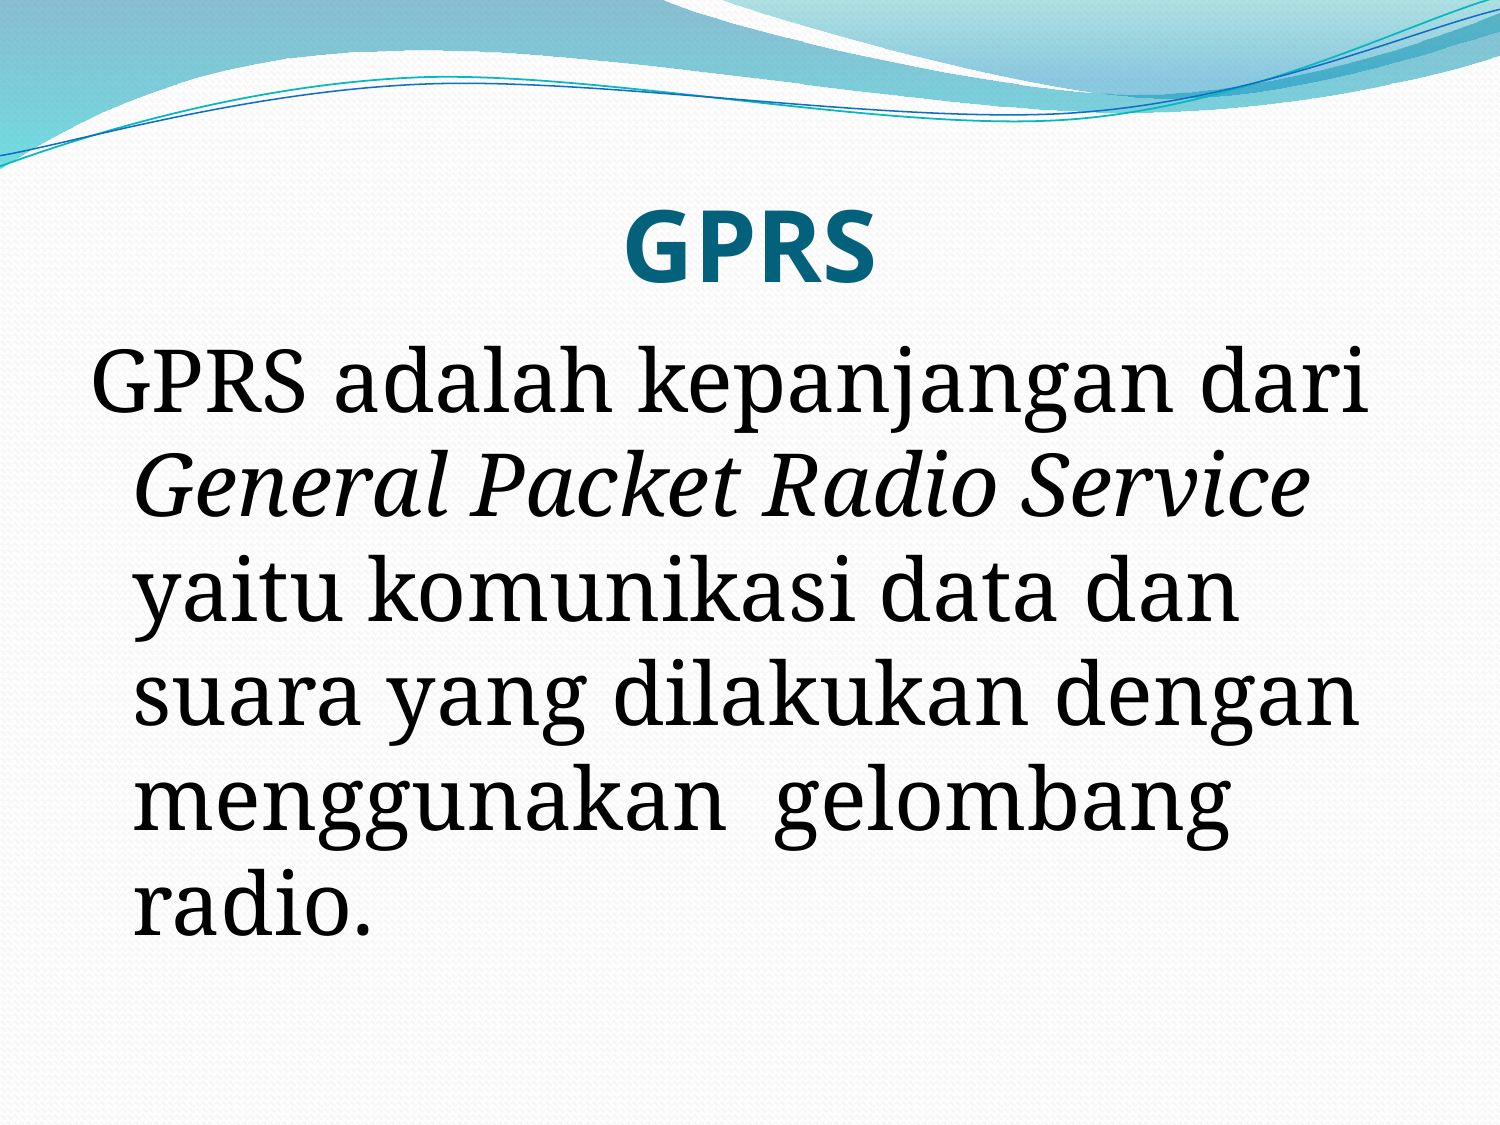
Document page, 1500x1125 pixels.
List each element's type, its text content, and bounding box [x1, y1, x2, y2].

title GPRS [75, 115, 1425, 303]
list GPRS adalah kepanjangan dari General Packet Radio Service yaitu komunikasi data dan suara yang dilakukan dengan menggunakan gelombang radio. [75, 317, 1425, 1038]
